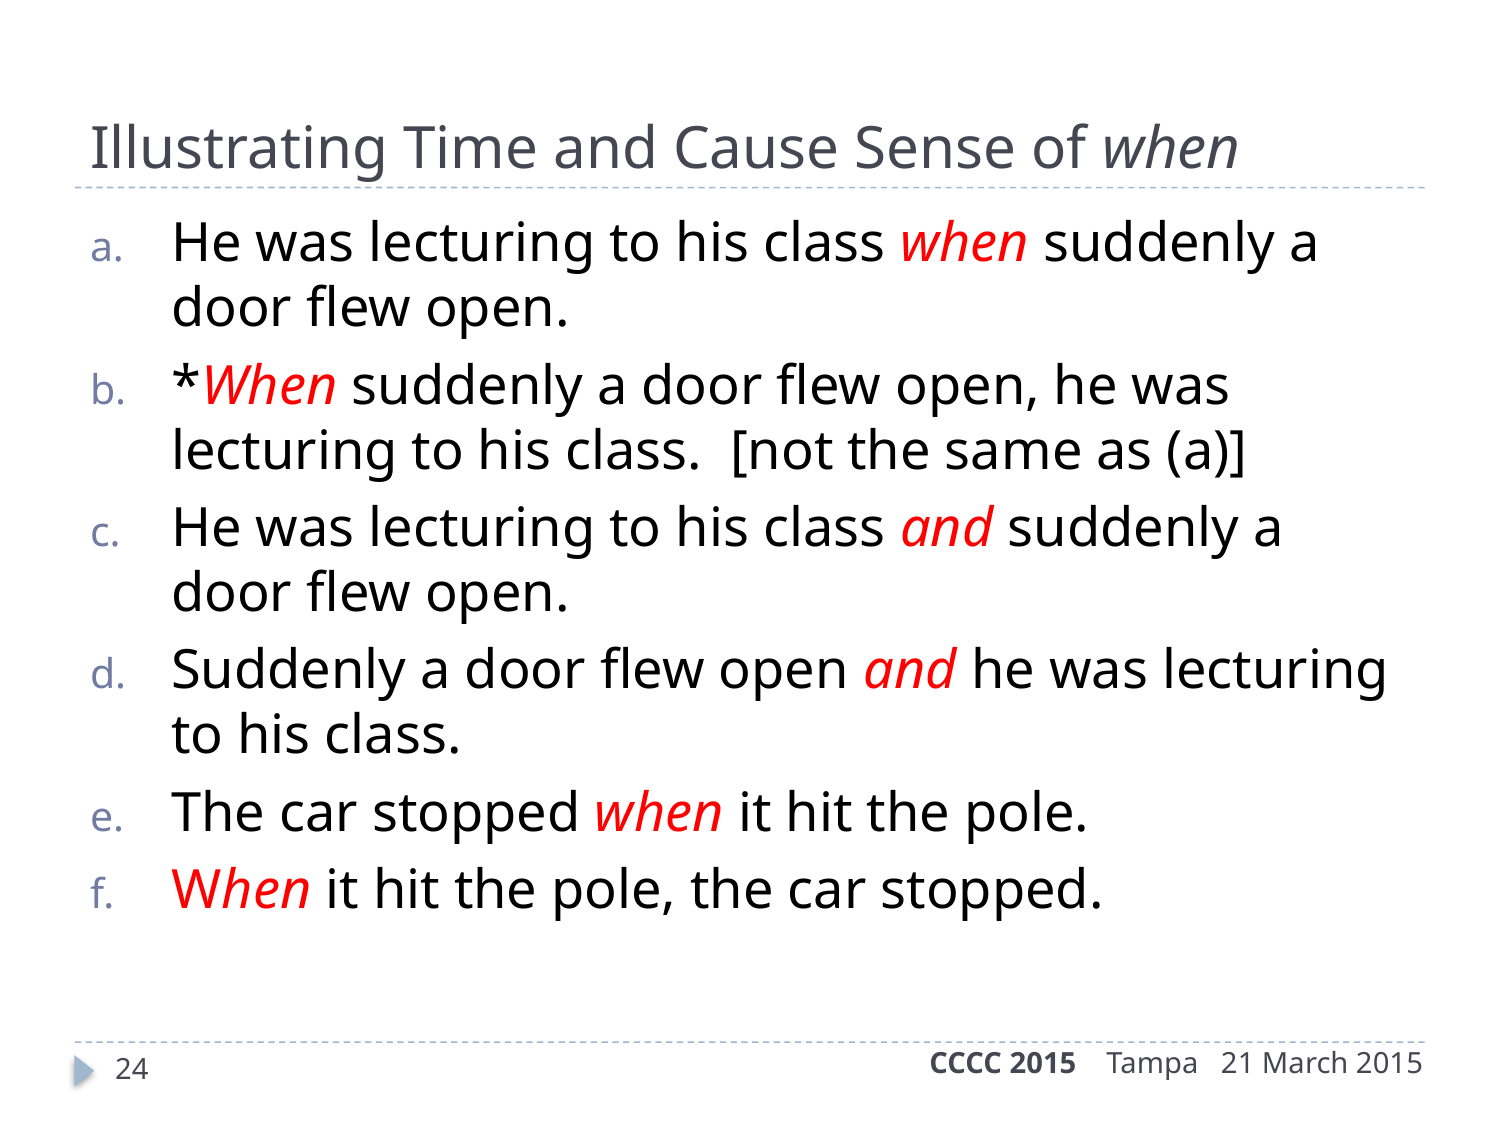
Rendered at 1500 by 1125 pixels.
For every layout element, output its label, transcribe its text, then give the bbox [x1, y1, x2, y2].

slide_number 24 [100, 1042, 426, 1103]
text_box CCCC 2015 Tampa 21 March 2015 [612, 1037, 1438, 1098]
list He was lecturing to his class when suddenly a door flew open. *When suddenly a door flew open, he was lecturing to his class. [not the same as (a)] He was lecturing to his class and suddenly a door flew open. Suddenly a door flew open and he was lecturing to his class. The car stopped when it hit the pole. When it hit the pole, the car stopped. [74, 199, 1426, 1006]
title Illustrating Time and Cause Sense of when [74, 24, 1426, 188]
